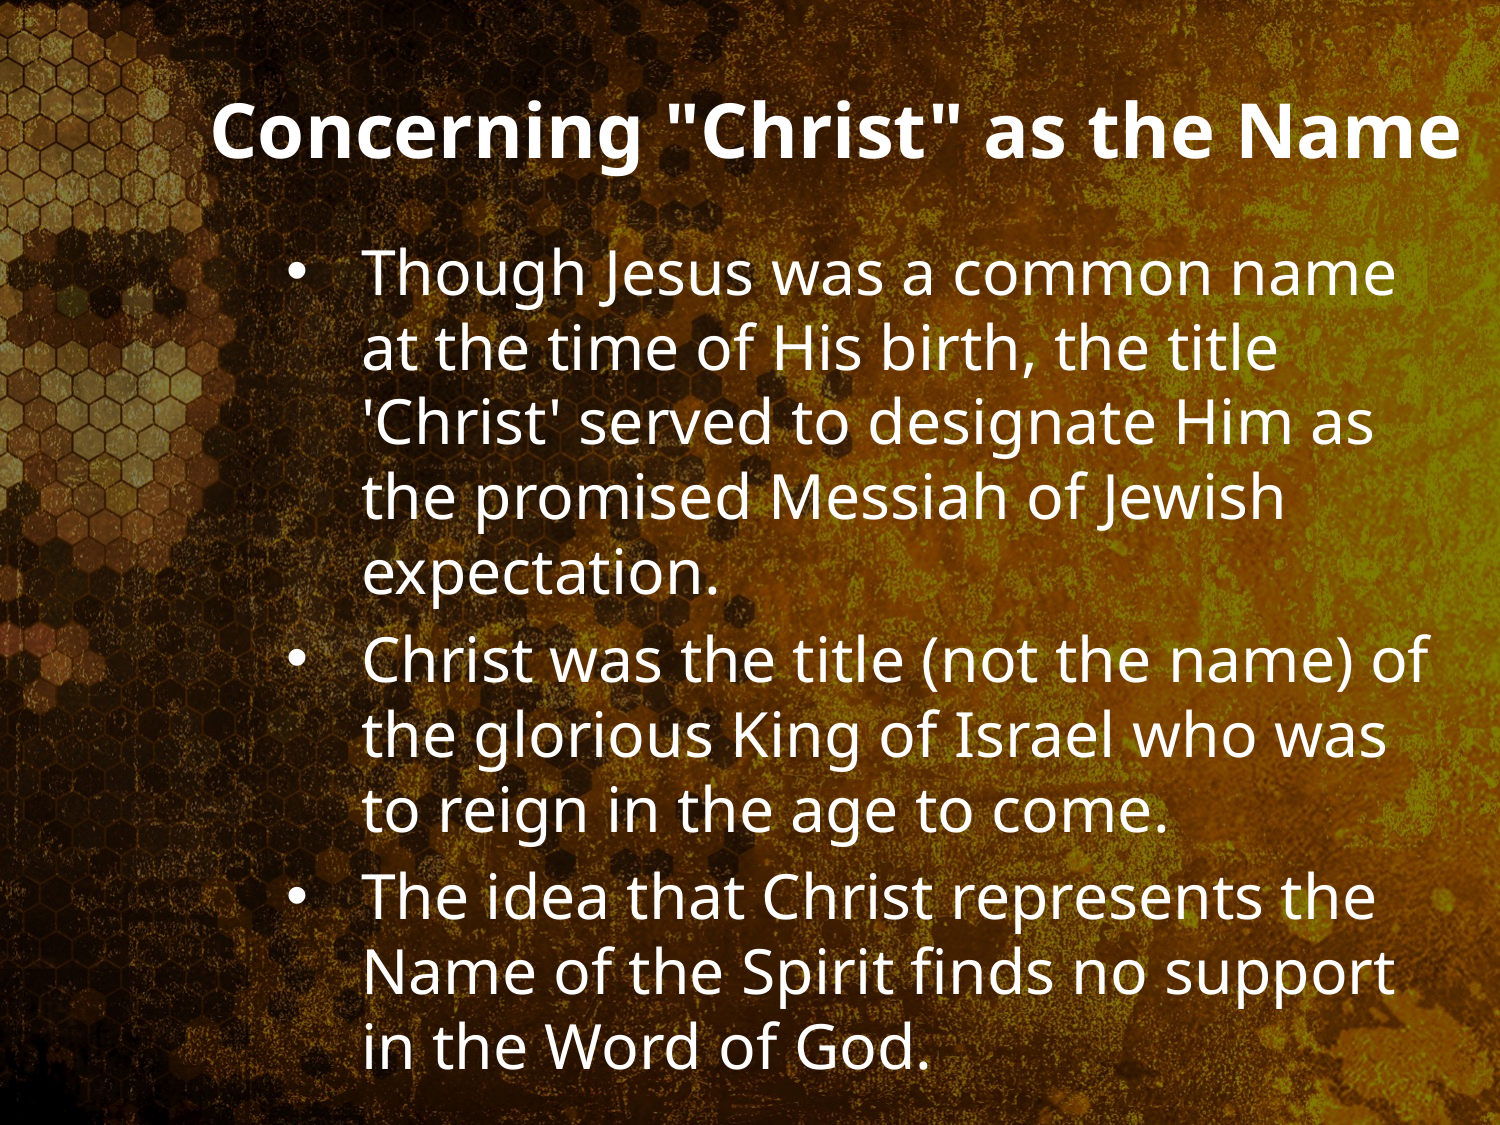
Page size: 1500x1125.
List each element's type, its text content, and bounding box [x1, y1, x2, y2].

title Concerning "Christ" as the Name [194, 33, 1500, 223]
list Though Jesus was a common name at the time of His birth, the title 'Christ' served to designate Him as the promised Messiah of Jewish expectation. Christ was the title (not the name) of the glorious King of Israel who was to reign in the age to come. The idea that Christ represents the Name of the Spirit finds no support in the Word of God. [271, 222, 1470, 1093]
picture [0, 0, 1500, 1125]
